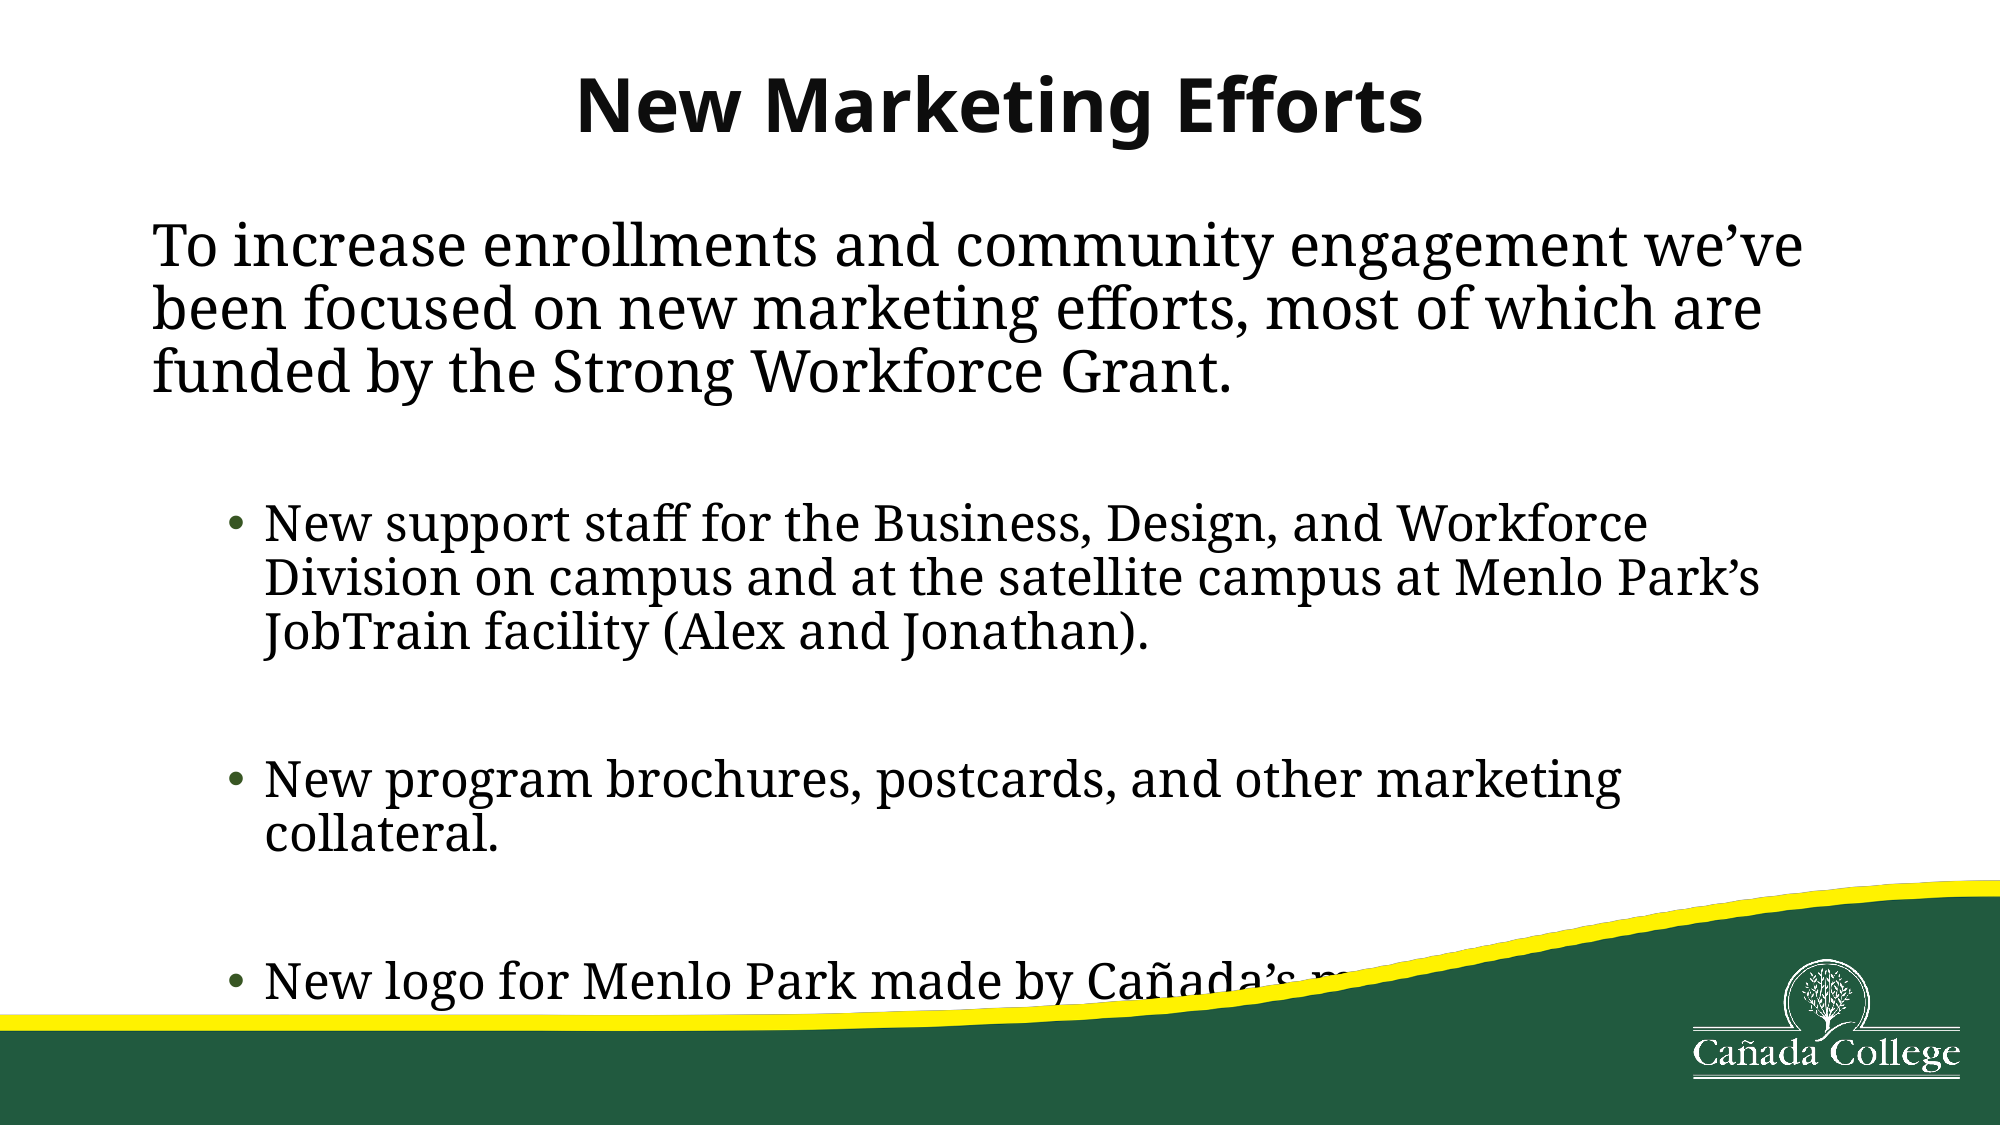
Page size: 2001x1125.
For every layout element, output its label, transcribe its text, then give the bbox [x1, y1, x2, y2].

title New Marketing Efforts [137, 0, 1863, 208]
list To increase enrollments and community engagement we’ve been focused on new marketing efforts, most of which are funded by the Strong Workforce Grant. New support staff for the Business, Design, and Workforce Division on campus and at the satellite campus at Menlo Park’s JobTrain facility (Alex and Jonathan). New program brochures, postcards, and other marketing collateral. New logo for Menlo Park made by Cañada’s marketing department. [137, 208, 1863, 828]
picture [0, 828, 2000, 1125]
